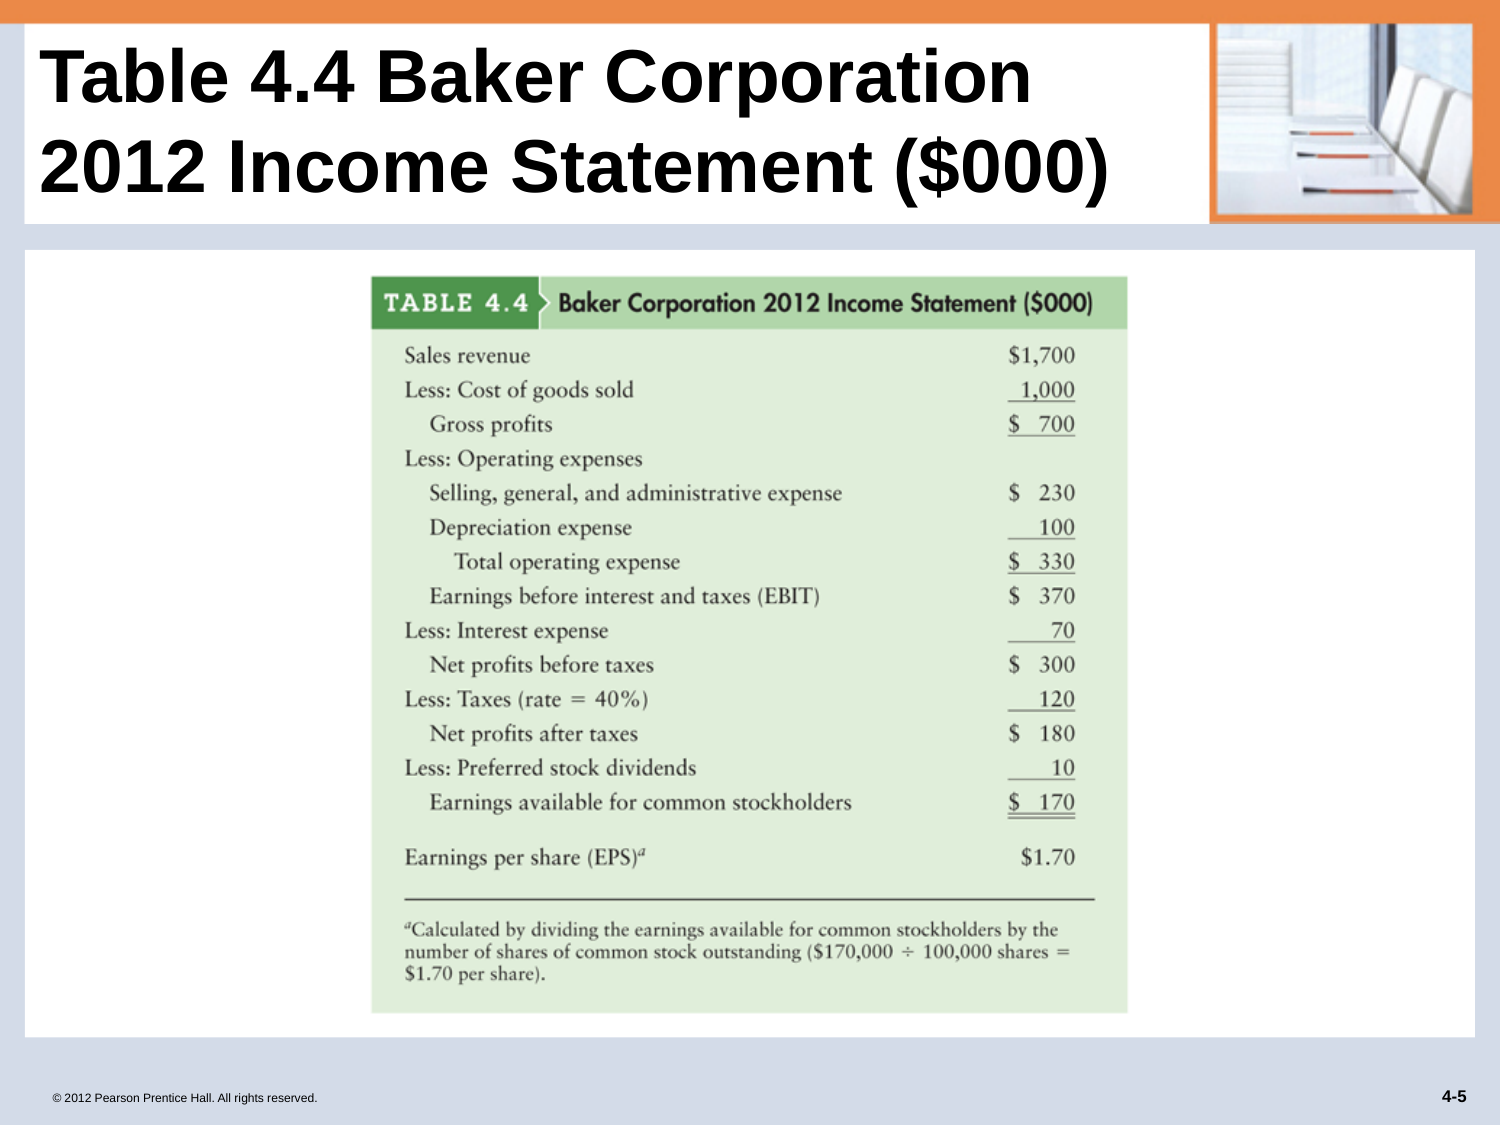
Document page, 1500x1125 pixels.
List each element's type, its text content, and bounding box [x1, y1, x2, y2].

slide_number 4-5 [1331, 1038, 1482, 1114]
picture [0, 0, 1500, 224]
title Table 4.4 Baker Corporation 2012 Income Statement ($000) [24, 19, 1201, 216]
footer © 2012 Pearson Prentice Hall. All rights reserved. [37, 1037, 963, 1113]
picture [368, 273, 1132, 1018]
